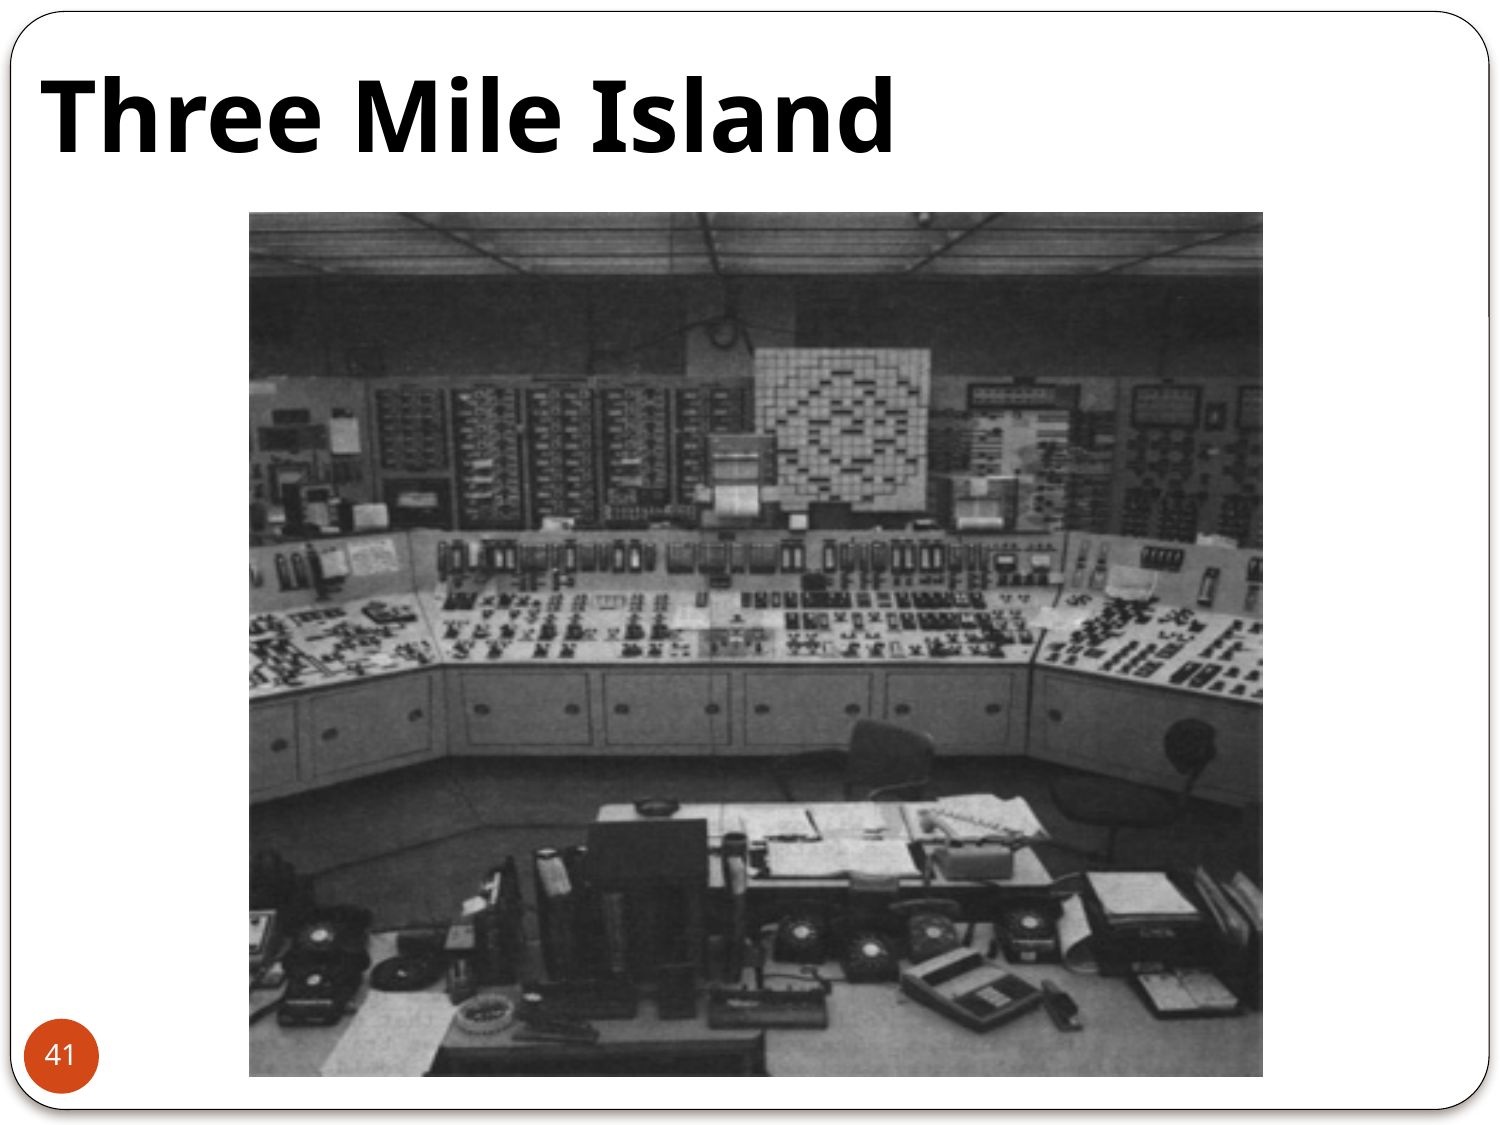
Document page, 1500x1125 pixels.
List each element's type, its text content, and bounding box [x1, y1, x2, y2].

picture [249, 212, 1263, 1077]
title Three Mile Island [24, 50, 1375, 188]
slide_number 41 [23, 1018, 99, 1094]
